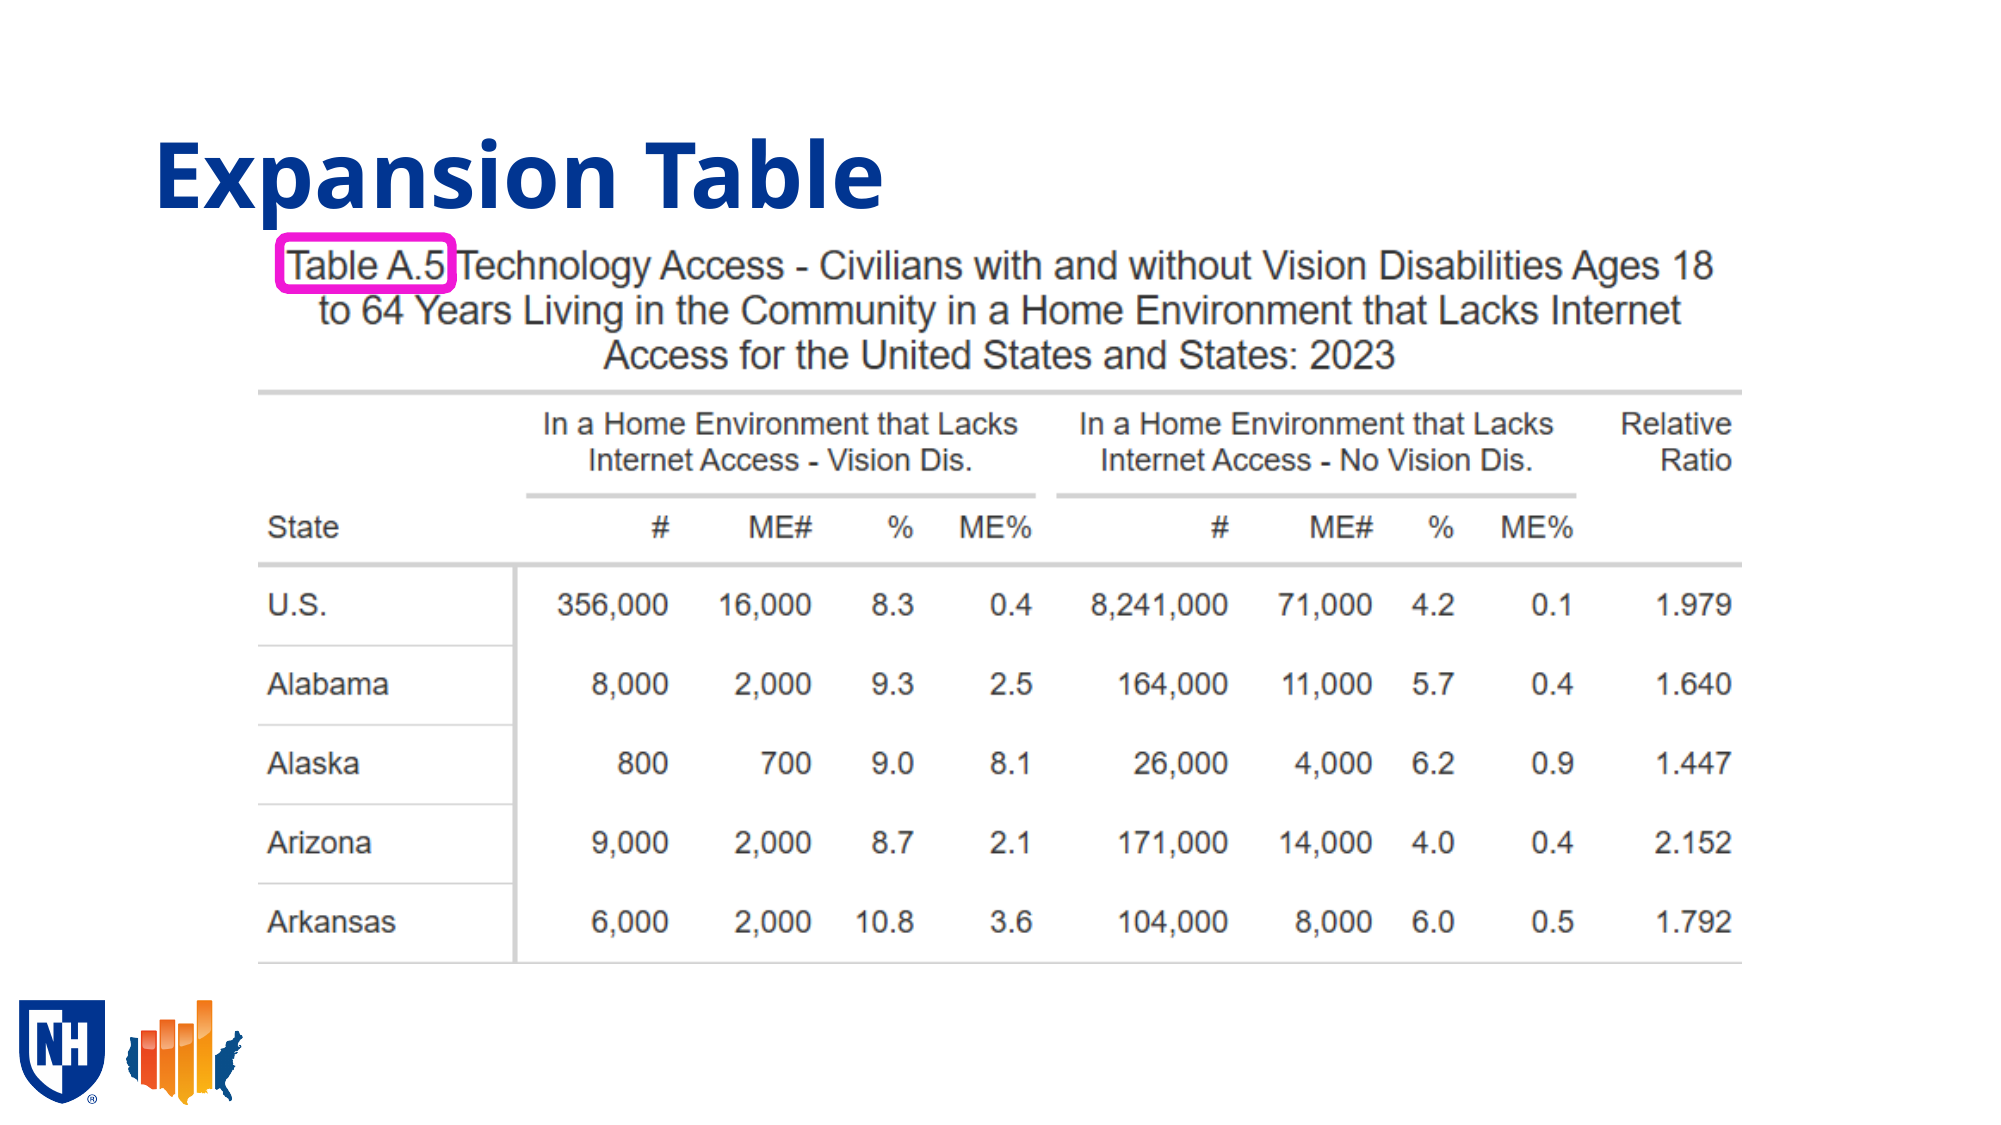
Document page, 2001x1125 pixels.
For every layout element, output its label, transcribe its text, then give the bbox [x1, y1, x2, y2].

picture [258, 235, 1742, 964]
picture [19, 1000, 105, 1104]
title Expansion Table [137, 93, 1863, 236]
picture [126, 1000, 243, 1105]
